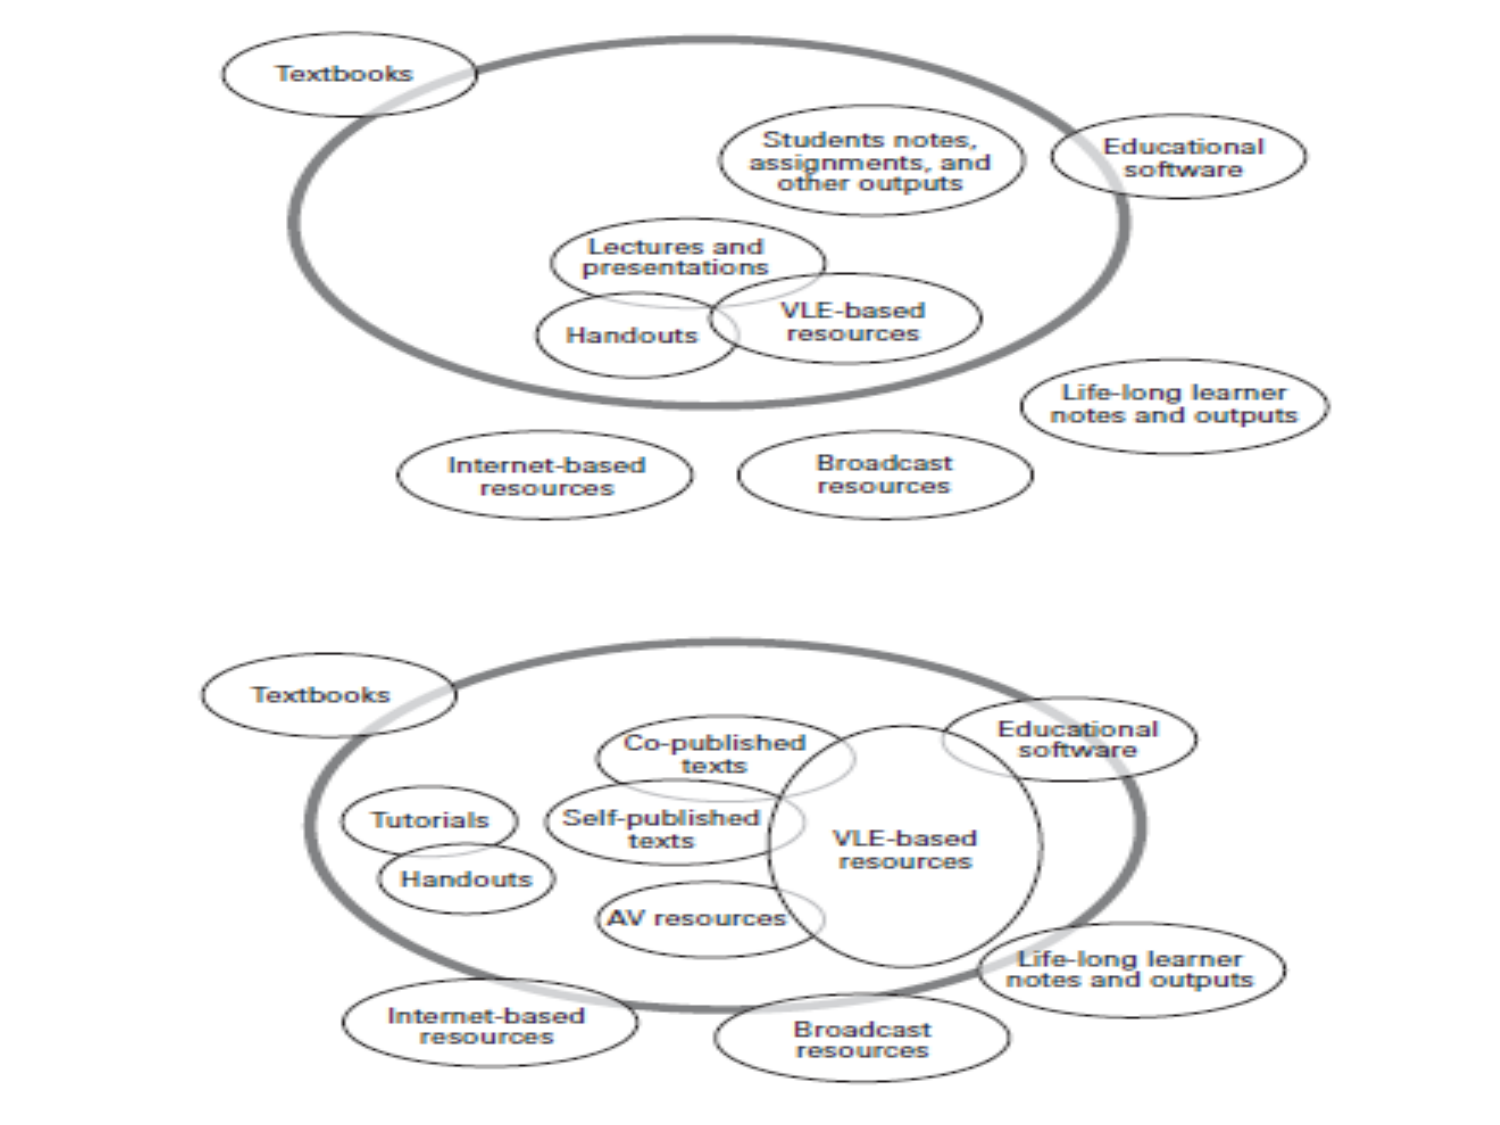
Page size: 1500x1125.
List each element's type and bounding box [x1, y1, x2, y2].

picture [135, 0, 1377, 1107]
